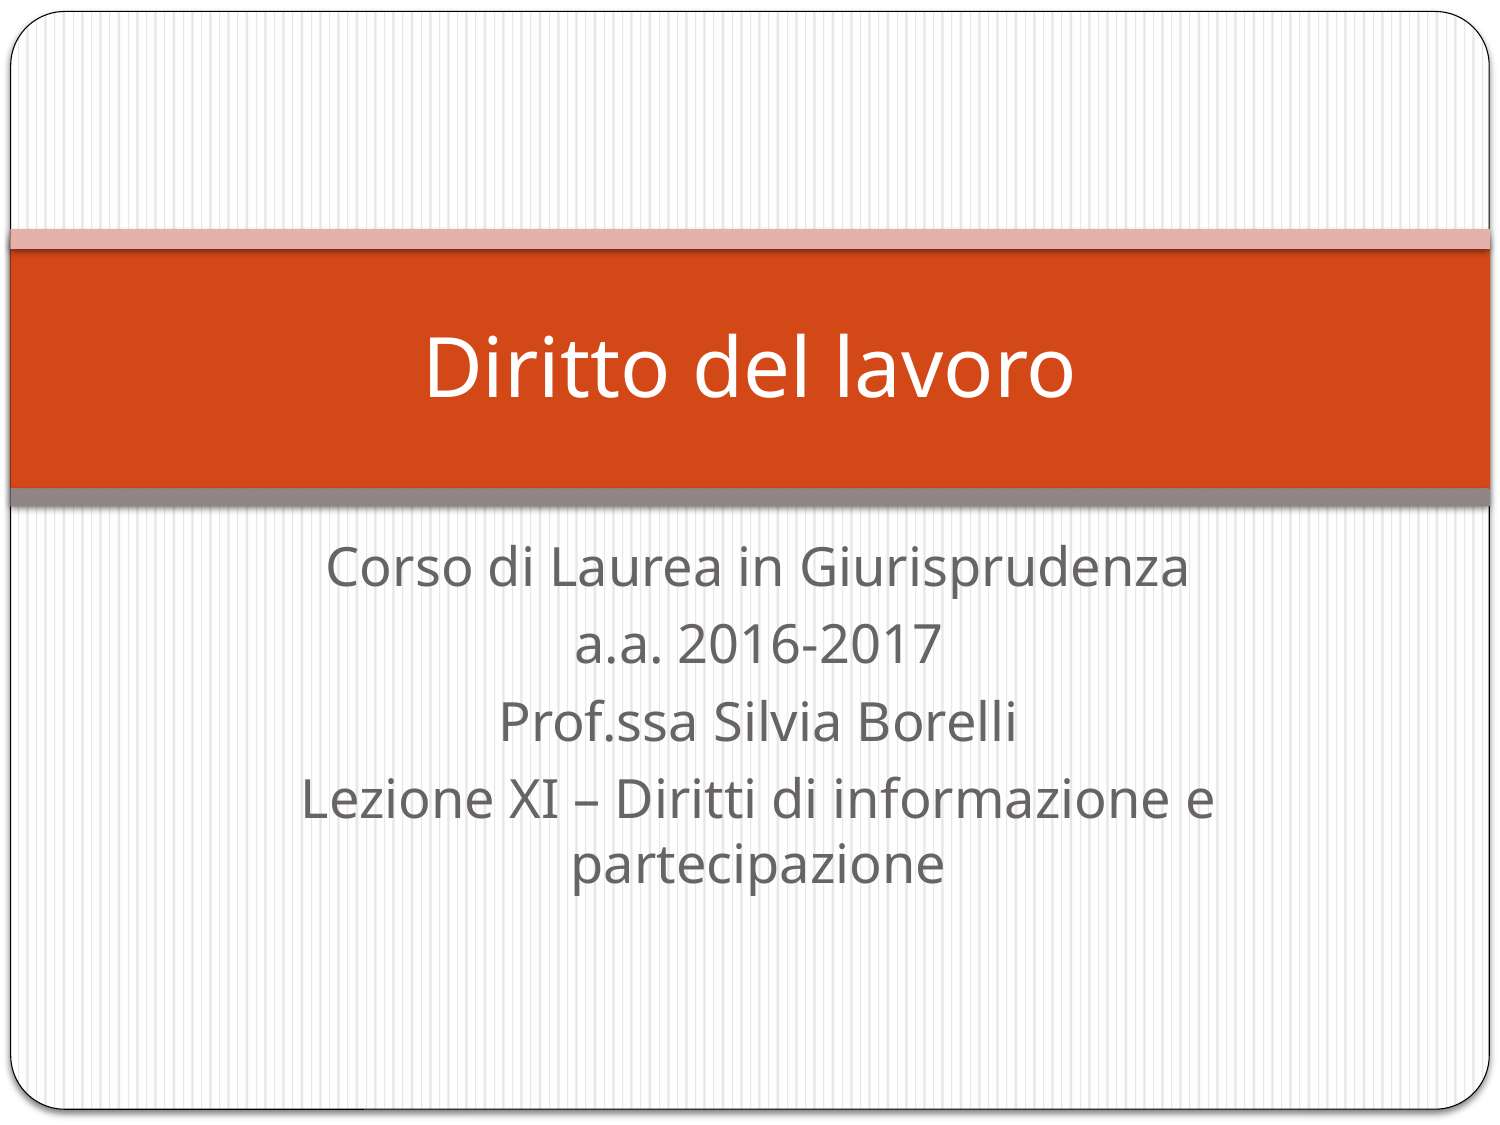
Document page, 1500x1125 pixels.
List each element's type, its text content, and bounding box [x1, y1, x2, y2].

title Diritto del lavoro [75, 247, 1425, 489]
subtitle Corso di Laurea in Giurisprudenza a.a. 2016-2017 Prof.ssa Silvia Borelli Lezione XI – Diritti di informazione e partecipazione [212, 525, 1306, 953]
